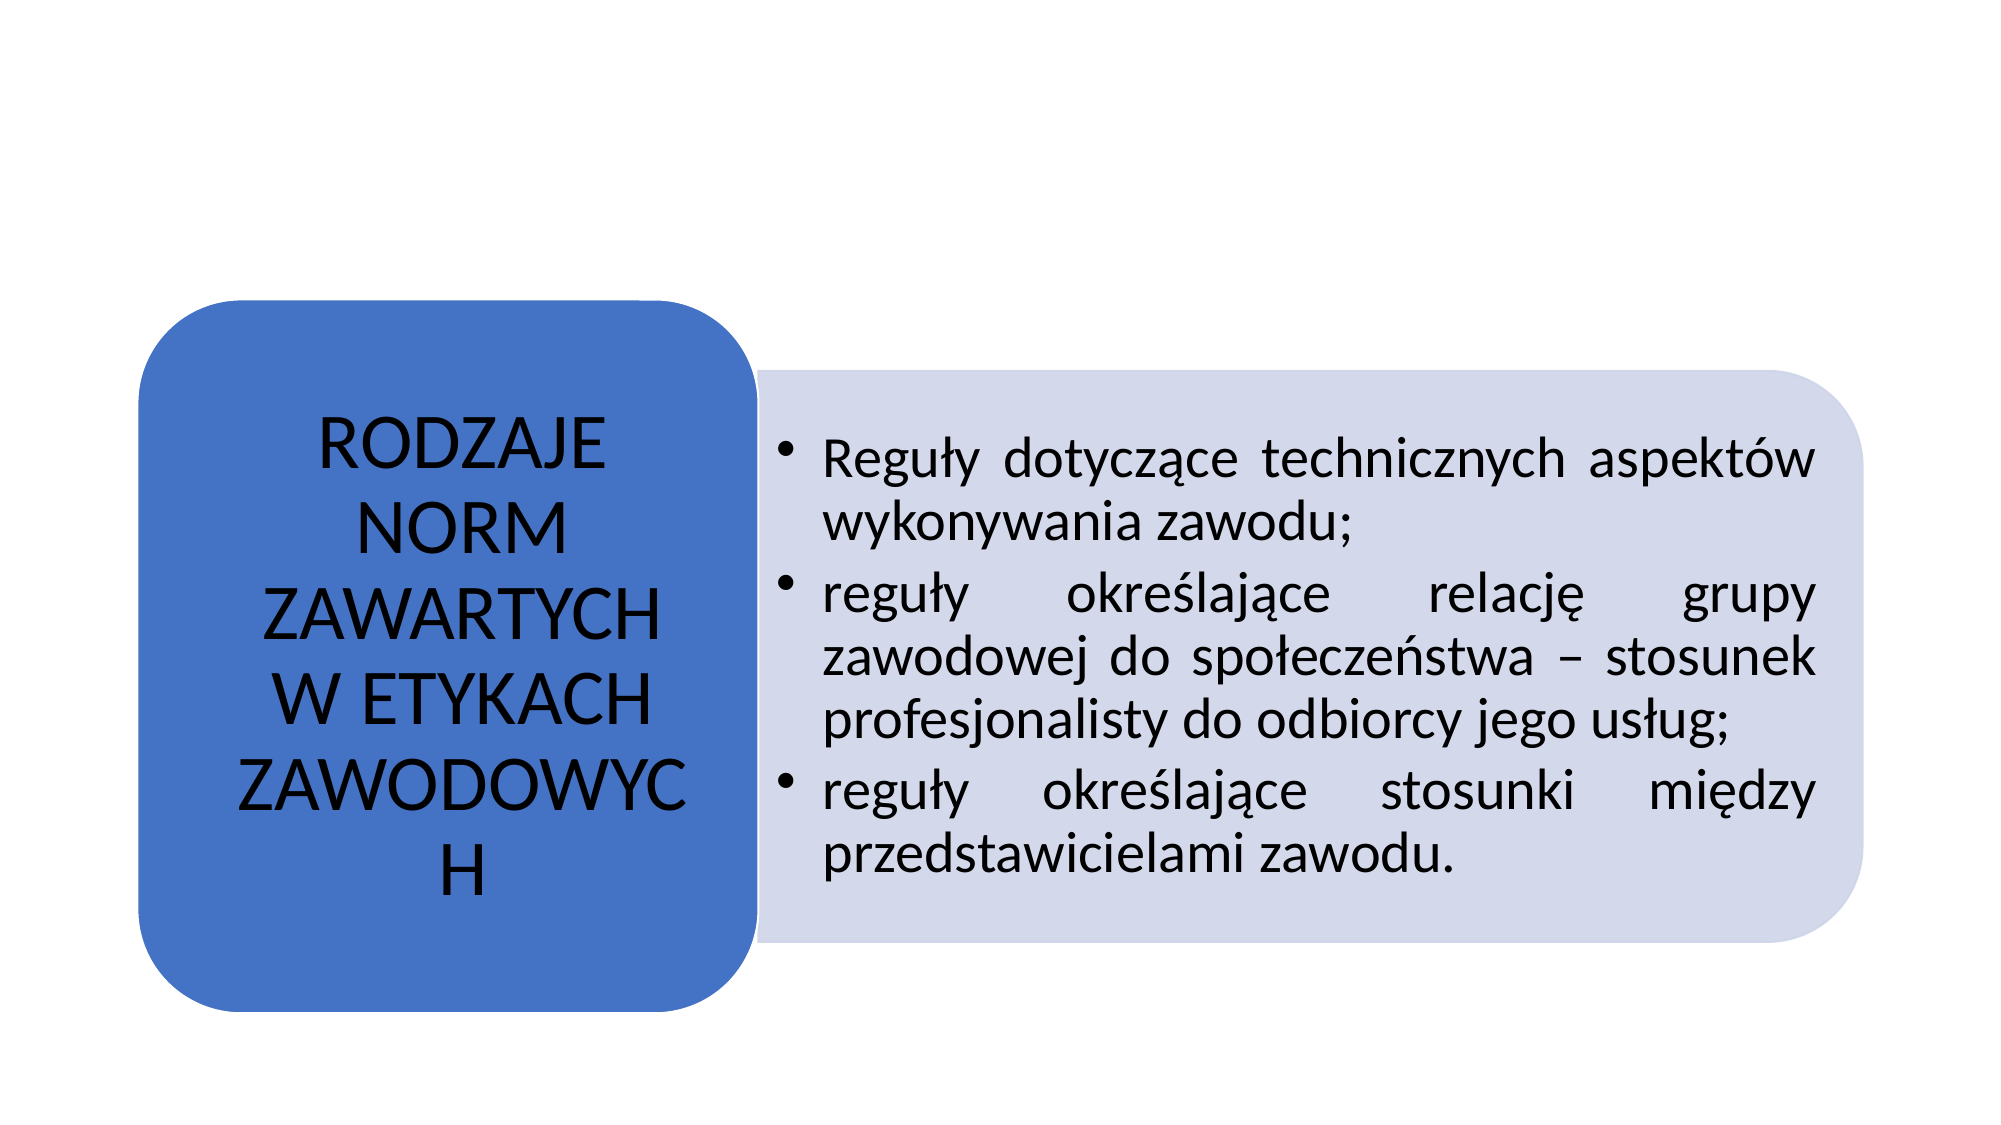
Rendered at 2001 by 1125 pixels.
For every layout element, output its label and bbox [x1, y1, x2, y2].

list [137, 299, 1863, 1014]
